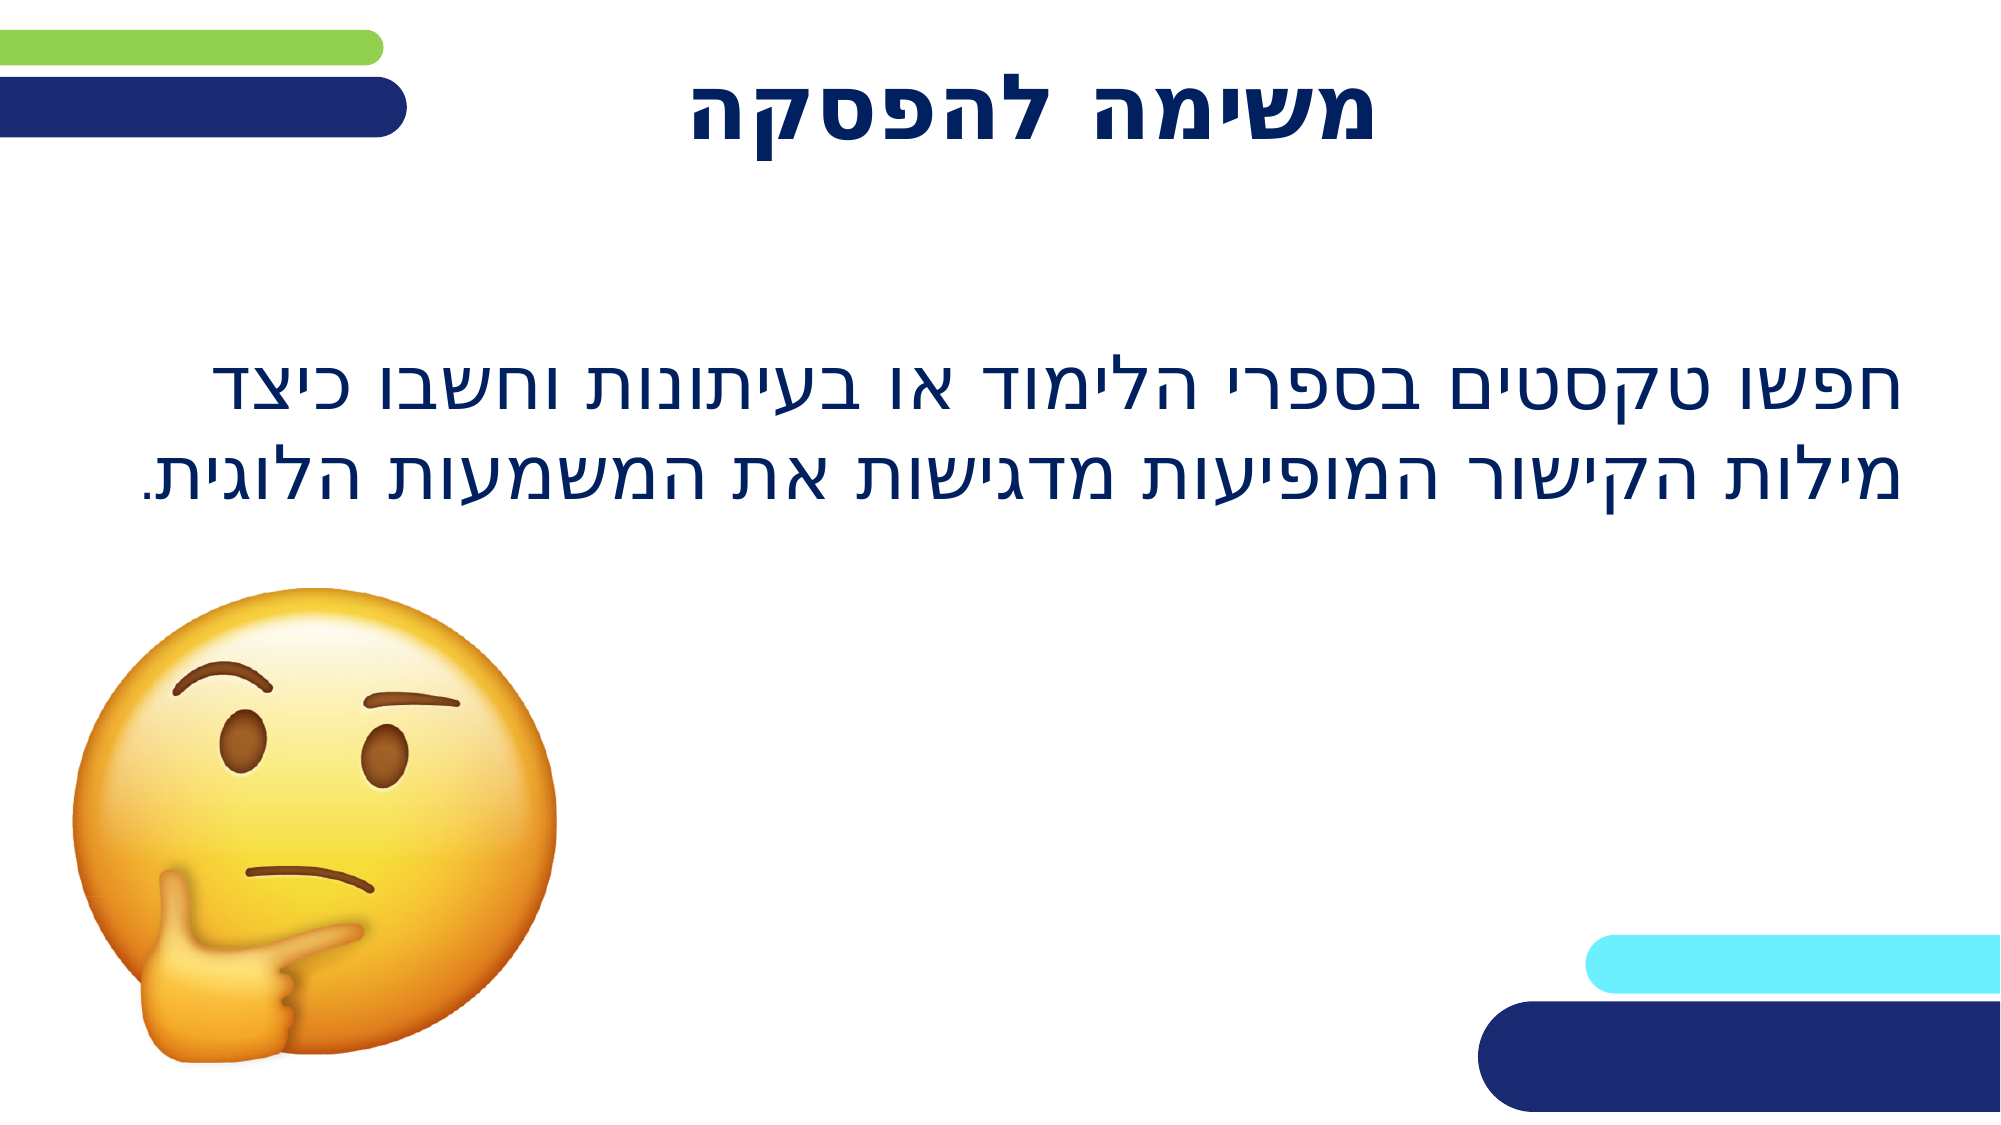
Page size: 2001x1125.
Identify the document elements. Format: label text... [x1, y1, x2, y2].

list חפשו טקסטים בספרי הלימוד או בעיתונות וחשבו כיצד מילות הקישור המופיעות מדגישות את המשמעות הלוגית. [88, 376, 1922, 495]
title משימה להפסקה [418, 43, 2000, 162]
picture [71, 588, 557, 1077]
